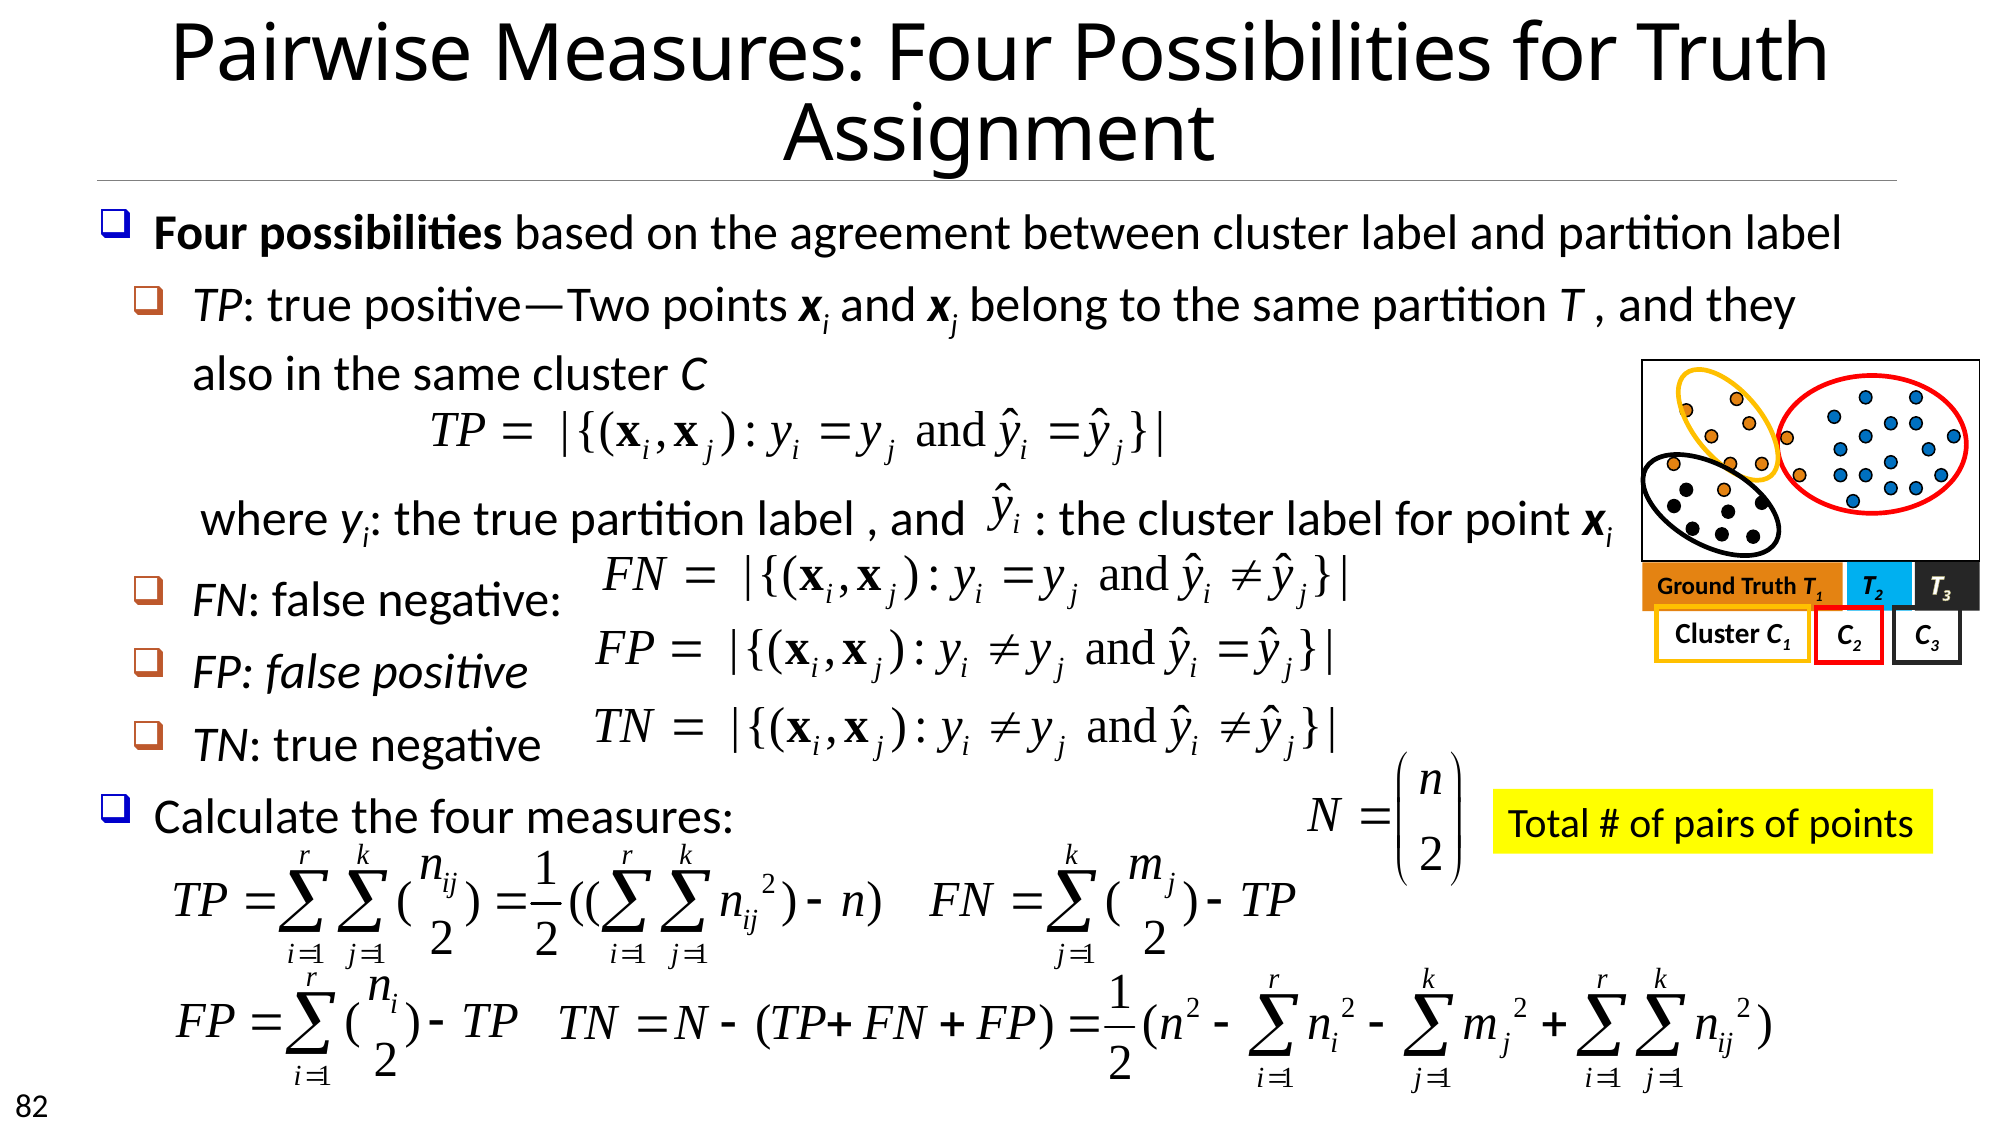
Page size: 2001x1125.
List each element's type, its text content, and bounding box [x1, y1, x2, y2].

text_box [593, 539, 1356, 621]
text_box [1635, 357, 1981, 659]
text_box Four possibilities based on the agreement between cluster label and partition label TP: true positive—Two points xi and xj belong to the same partition T , and they also in the same cluster C where yi: the true partition label , and : the cluster label for point xi FN: false negative: FP: false positive TN: true negative Calculate the four measures: [82, 191, 1867, 1088]
text_box Total # of pairs of points [1493, 788, 1934, 854]
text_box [1296, 742, 1479, 896]
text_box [587, 699, 1346, 773]
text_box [919, 831, 1306, 952]
title Pairwise Measures: Four Possibilities for Truth Assignment [0, 46, 2000, 147]
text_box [551, 955, 1782, 1104]
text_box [970, 470, 1029, 536]
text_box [585, 613, 1341, 695]
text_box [423, 395, 1171, 476]
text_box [166, 953, 528, 1098]
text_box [166, 831, 892, 980]
